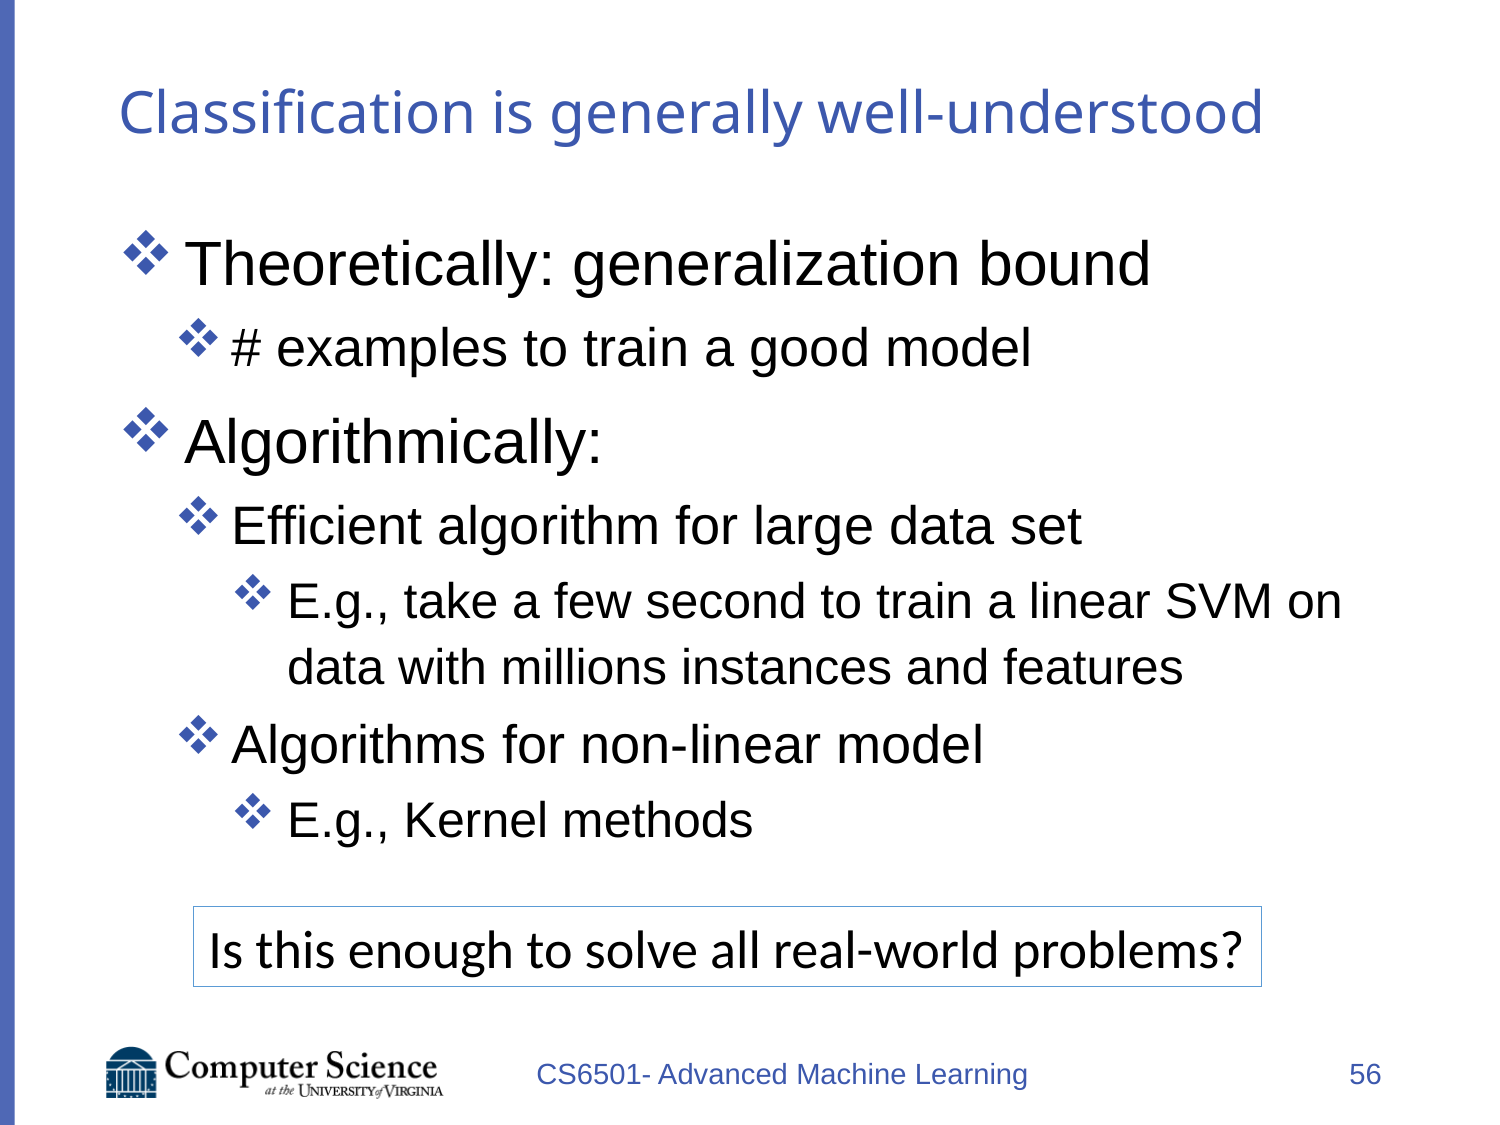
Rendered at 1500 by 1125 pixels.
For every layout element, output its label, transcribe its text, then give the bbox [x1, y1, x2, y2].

title Classification is generally well-understood [103, 59, 1397, 171]
picture [103, 1045, 450, 1099]
footer CS6501- Advanced Machine Learning [496, 1042, 1069, 1103]
text_box Is this enough to solve all real-world problems? [193, 906, 1262, 987]
slide_number 56 [1177, 1042, 1397, 1103]
list Theoretically: generalization bound # examples to train a good model Algorithmically: Efficient algorithm for large data set E.g., take a few second to train a linear SVM on data with millions instances and features Algorithms for non-linear model E.g., Kernel methods [103, 208, 1397, 1014]
